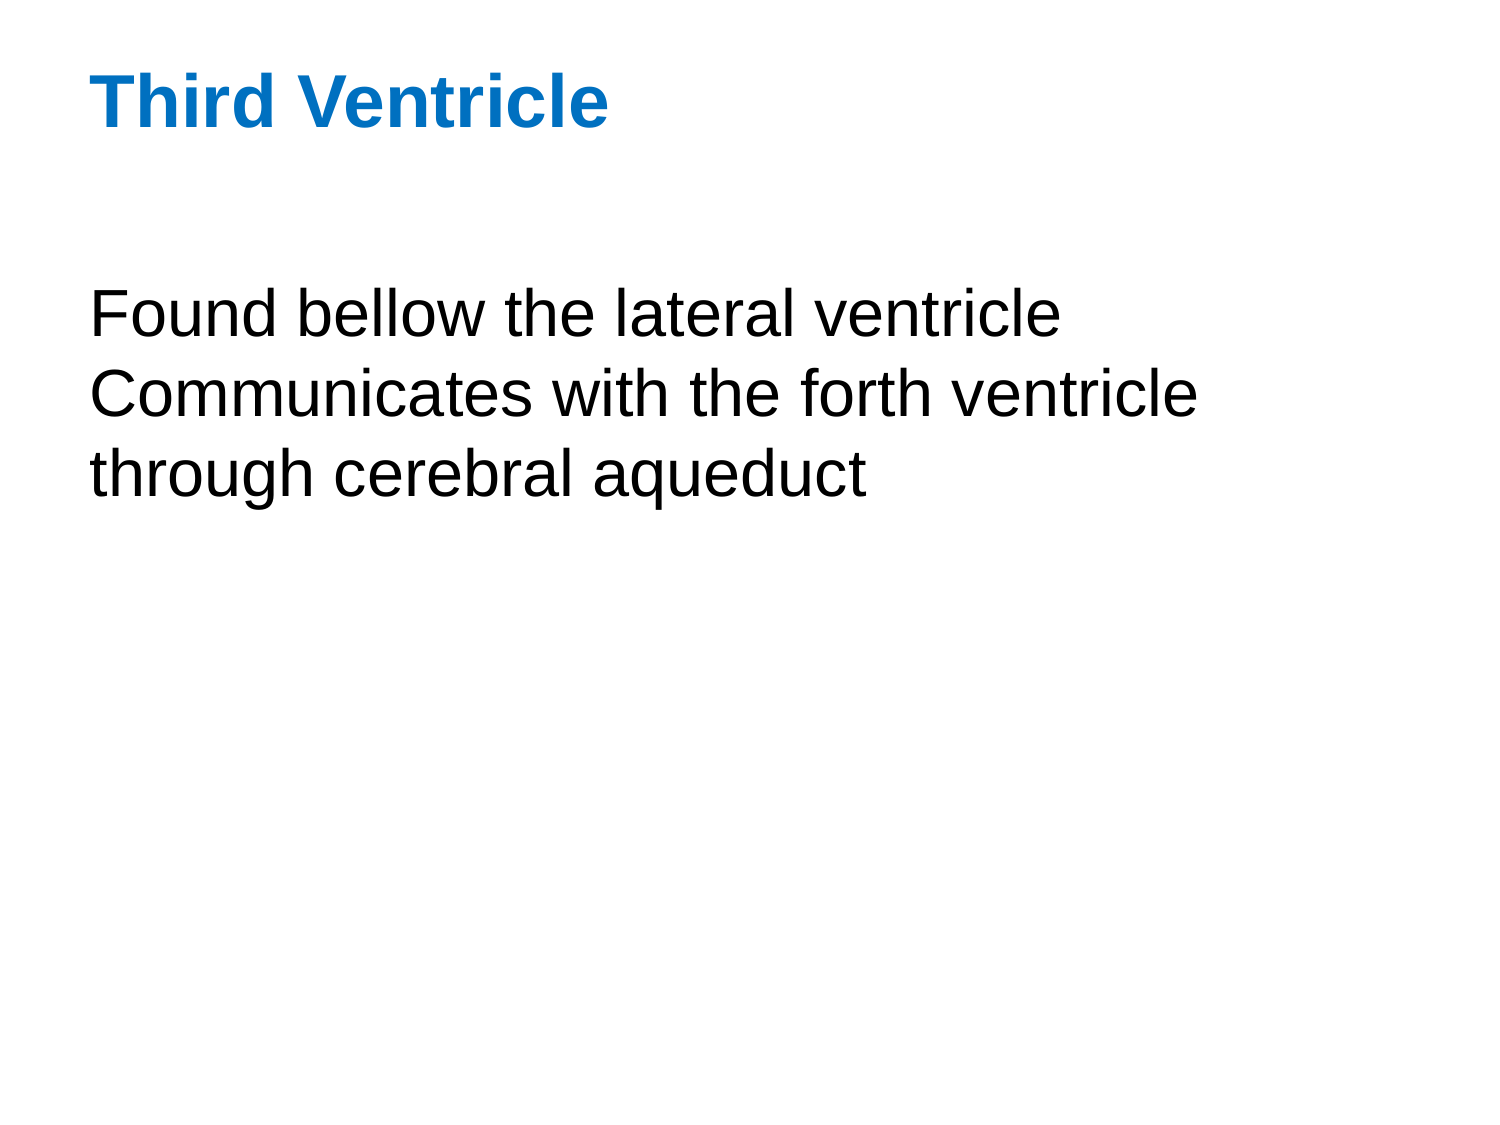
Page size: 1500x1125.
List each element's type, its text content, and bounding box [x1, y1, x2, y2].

list Found bellow the lateral ventricle Communicates with the forth ventricle through cerebral aqueduct [75, 262, 1425, 1005]
title Third Ventricle [75, 45, 1425, 233]
